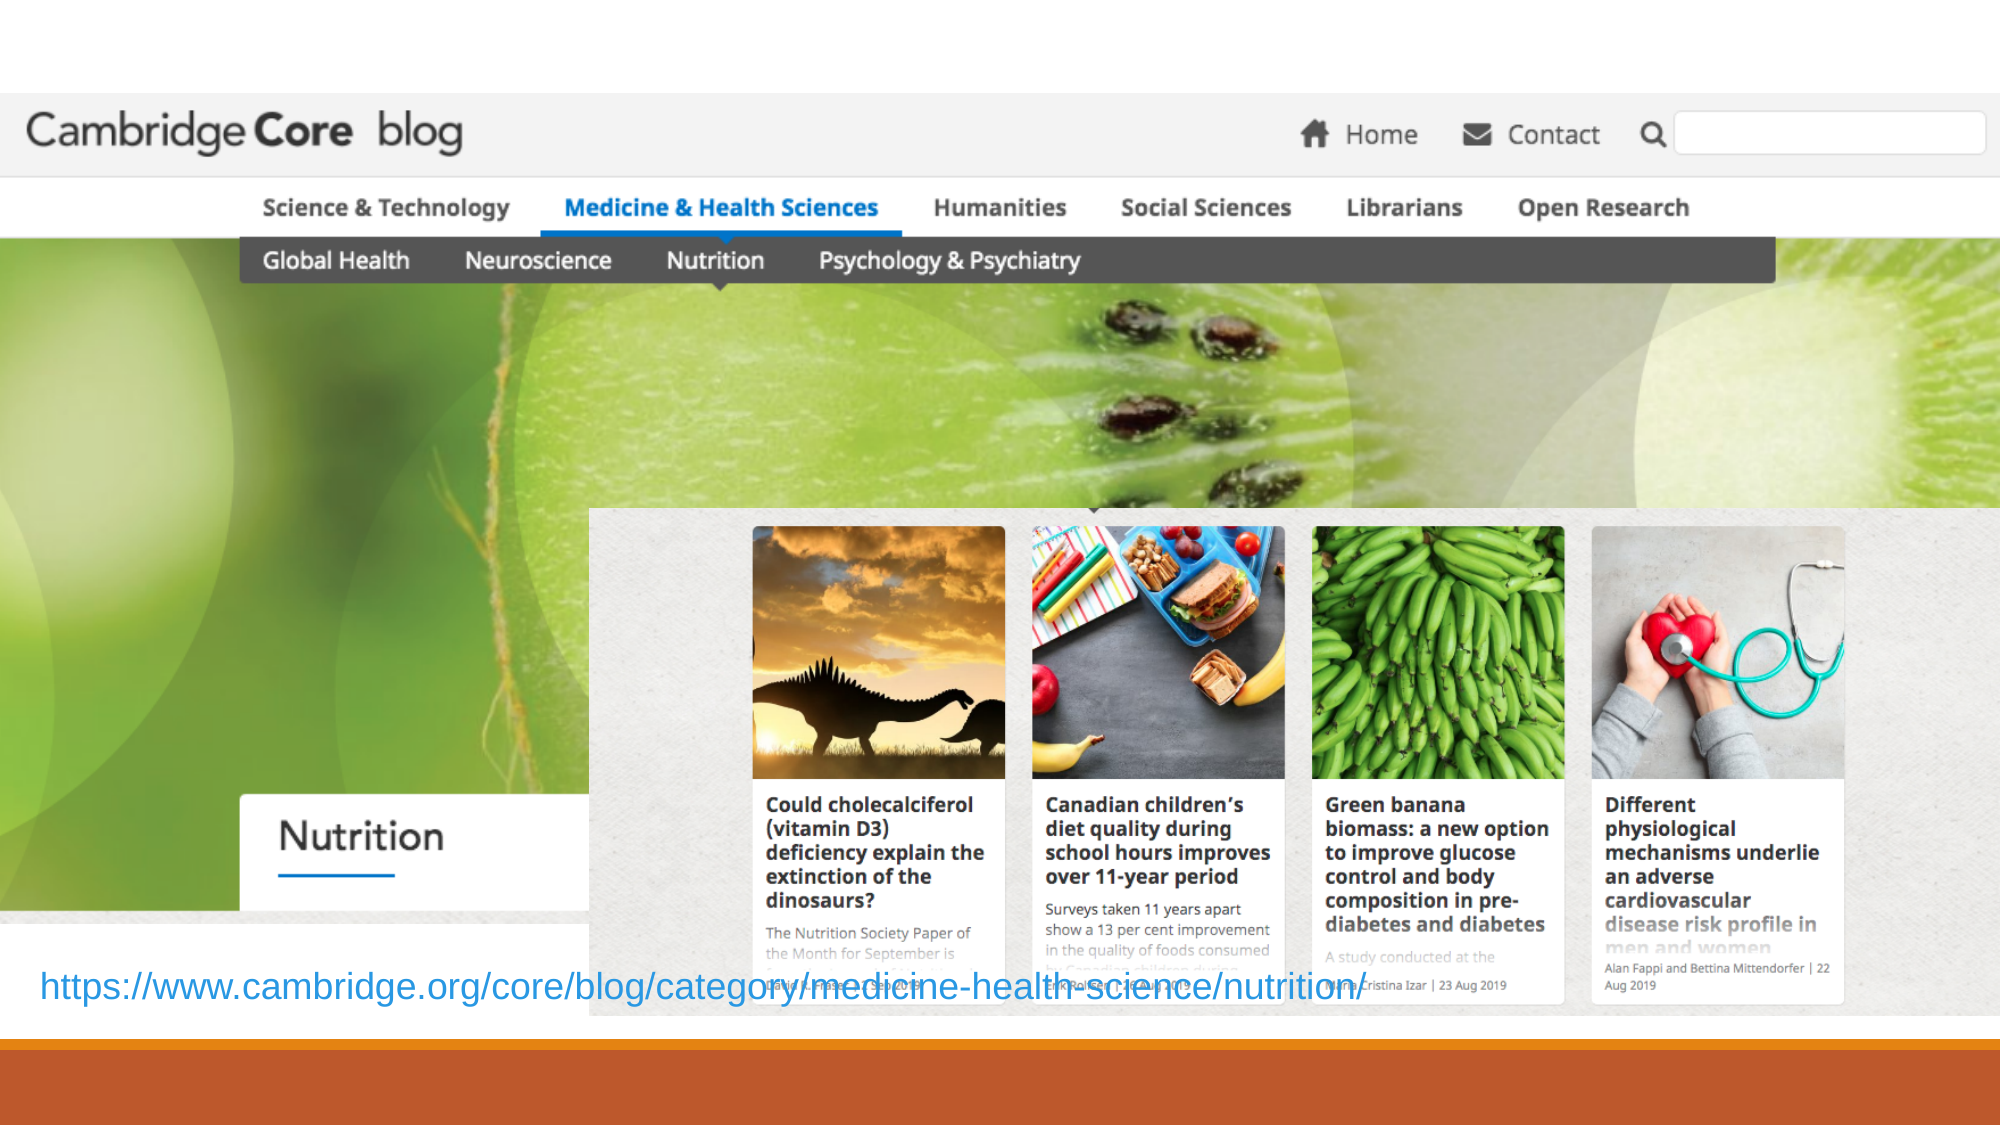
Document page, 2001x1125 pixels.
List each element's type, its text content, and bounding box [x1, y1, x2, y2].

text_box https://www.cambridge.org/core/blog/category/medicine-health-science/nutrition/ [25, 954, 586, 1015]
picture [0, 92, 2000, 1016]
